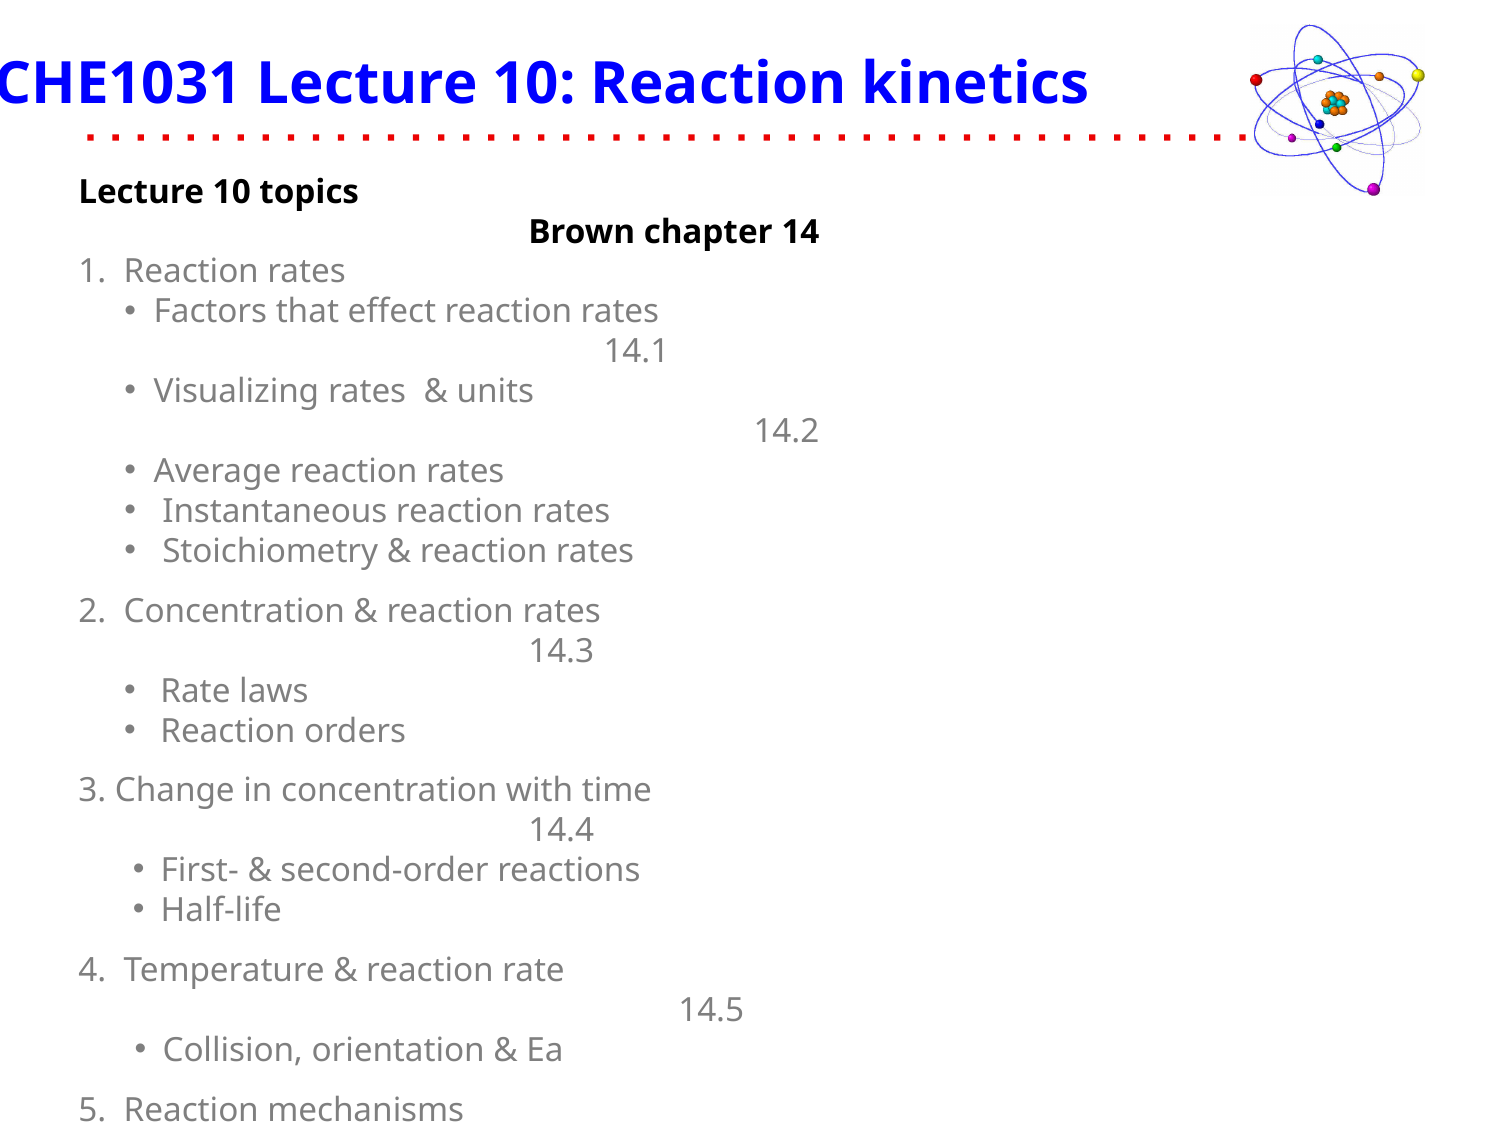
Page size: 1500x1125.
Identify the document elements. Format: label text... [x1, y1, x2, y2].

text_box CHE1031 Lecture 10: Reaction kinetics [0, 38, 1105, 123]
text_box Lecture 10 topics Brown chapter 14 1. Reaction rates Factors that effect reaction rates 14.1 Visualizing rates & units 14.2 Average reaction rates Instantaneous reaction rates Stoichiometry & reaction rates 2. Concentration & reaction rates 14.3 Rate laws Reaction orders 3. Change in concentration with time 14.4 First- & second-order reactions Half-life 4. Temperature & reaction rate 14.5 Collision, orientation & Ea 5. Reaction mechanisms 14.6 Elementary Multistep 6. Catalysis ` 14.7 [63, 162, 1337, 1125]
picture [1249, 24, 1426, 197]
